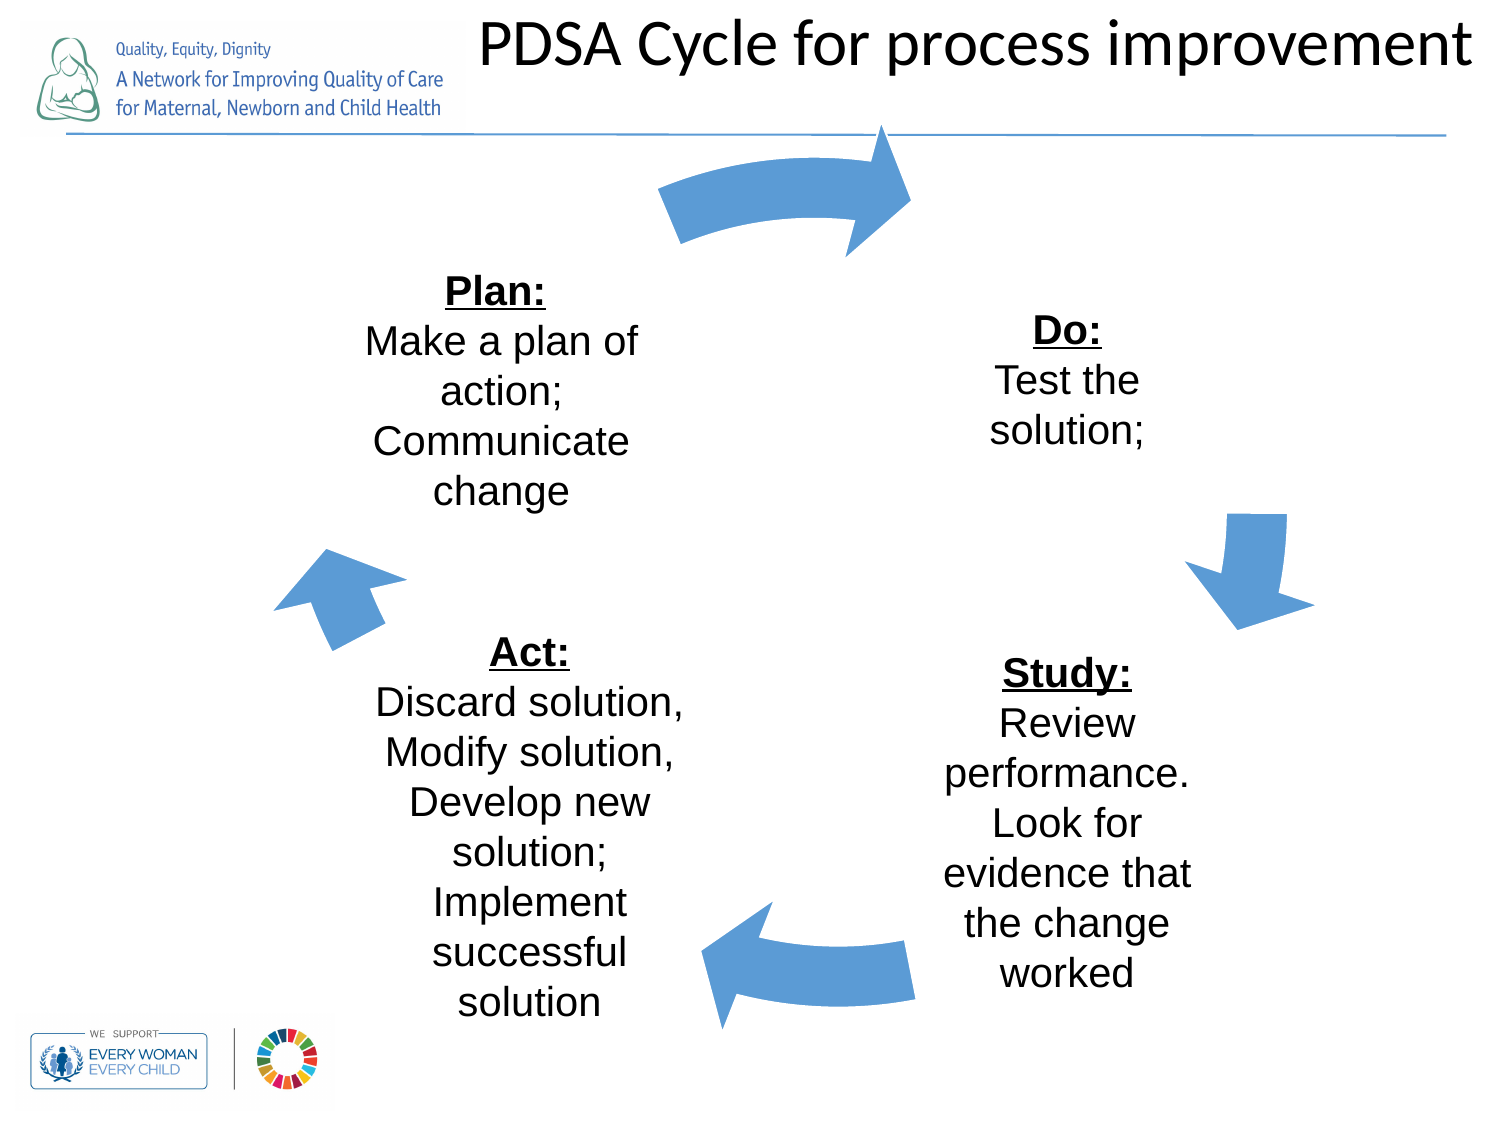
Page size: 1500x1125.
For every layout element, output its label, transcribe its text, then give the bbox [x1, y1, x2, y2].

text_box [49, 174, 1500, 1075]
picture [15, 1013, 335, 1111]
picture [20, 21, 466, 137]
title PDSA Cycle for process improvement [452, 0, 1500, 130]
